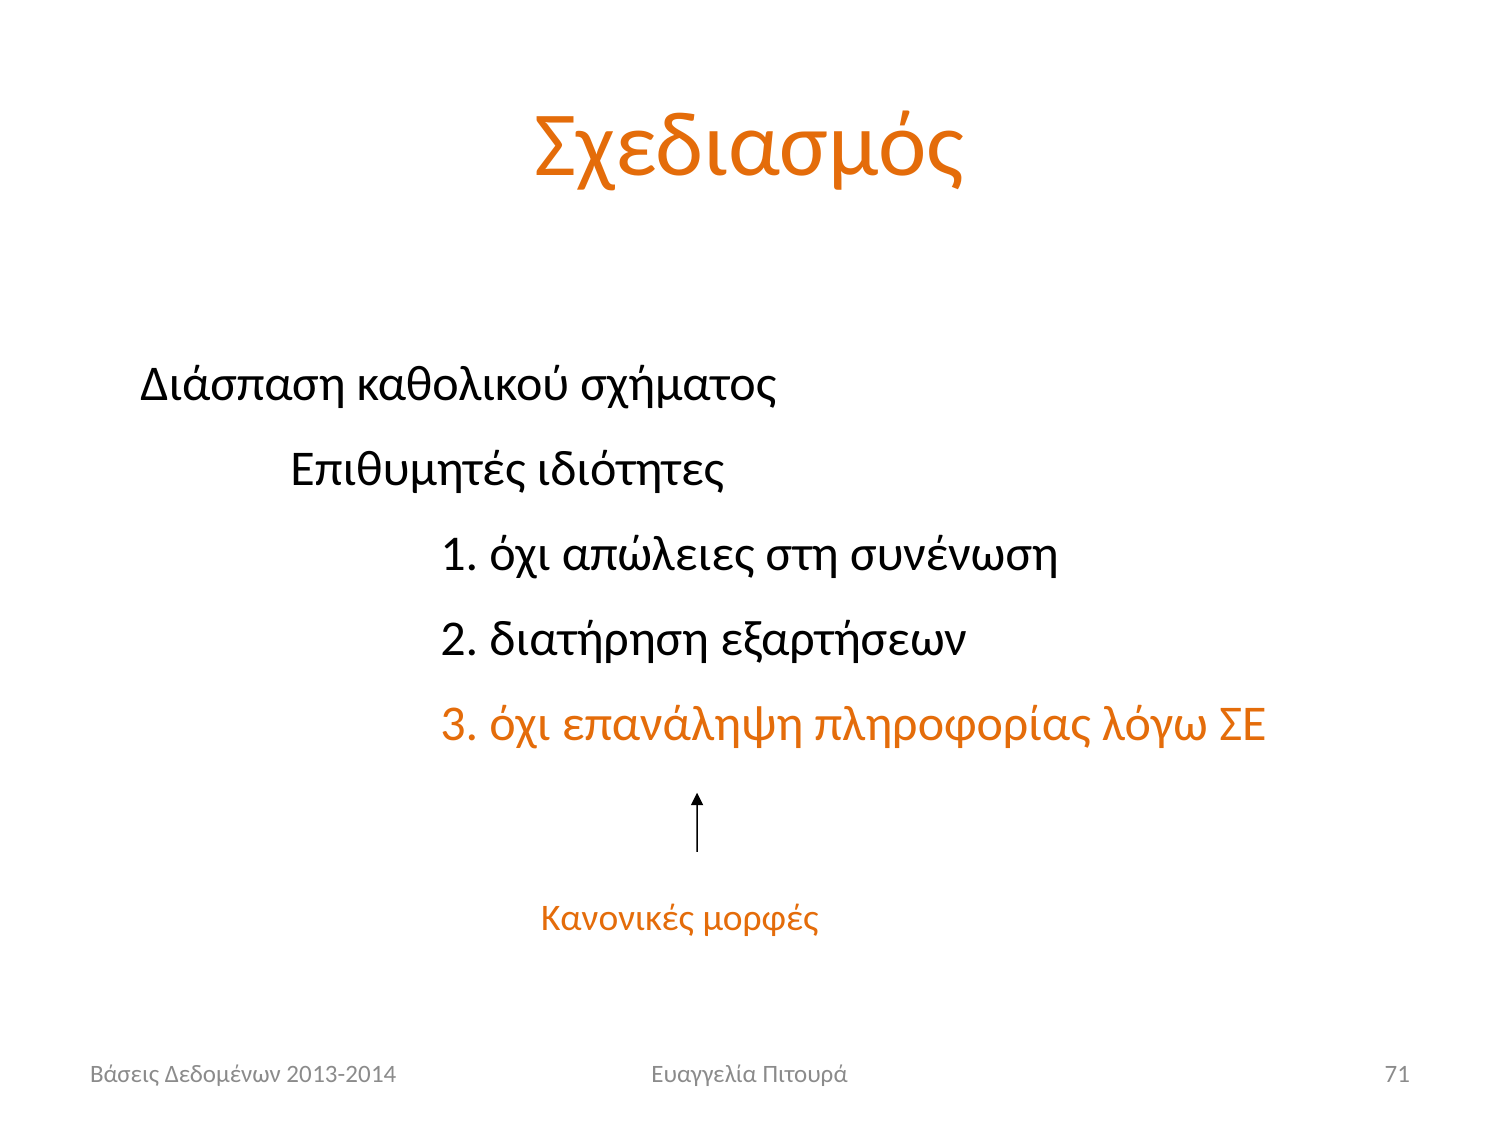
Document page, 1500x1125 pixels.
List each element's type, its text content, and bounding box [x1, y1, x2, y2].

slide_number Βάσεις Δεδομένων 2013-2014 [75, 1042, 425, 1103]
footer Ευαγγελία Πιτουρά [512, 1042, 988, 1103]
text_box [690, 792, 704, 852]
slide_number 71 [1074, 1042, 1425, 1103]
text_box Κανονικές μορφές [526, 885, 1023, 945]
text_box Διάσπαση καθολικού σχήματος Επιθυμητές ιδιότητες 1. όχι απώλειες στη συνένωση 2. διατήρηση εξαρτήσεων 3. όχι επανάληψη πληροφορίας λόγω ΣΕ [125, 343, 1319, 758]
title Σχεδιασμός [75, 45, 1425, 233]
